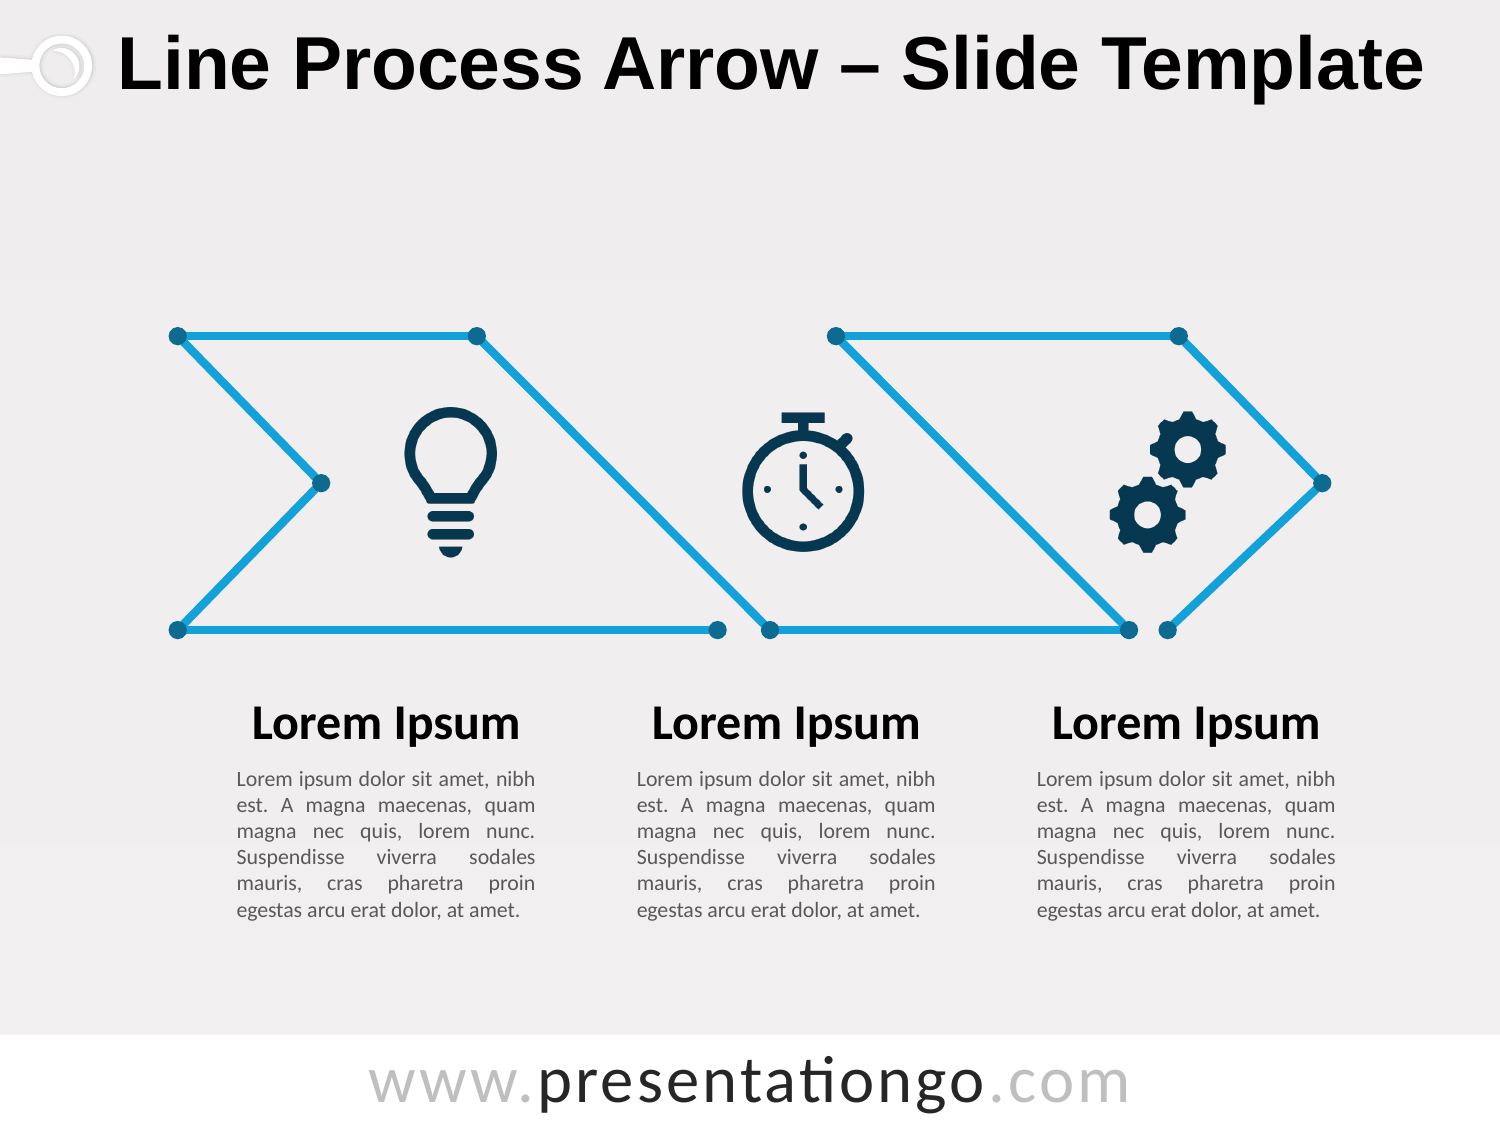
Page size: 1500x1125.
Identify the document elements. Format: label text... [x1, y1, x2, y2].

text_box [636, 681, 936, 931]
title Line Process Arrow – Slide Template [103, 17, 1500, 139]
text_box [236, 681, 536, 931]
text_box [1036, 681, 1336, 931]
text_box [169, 327, 1331, 639]
